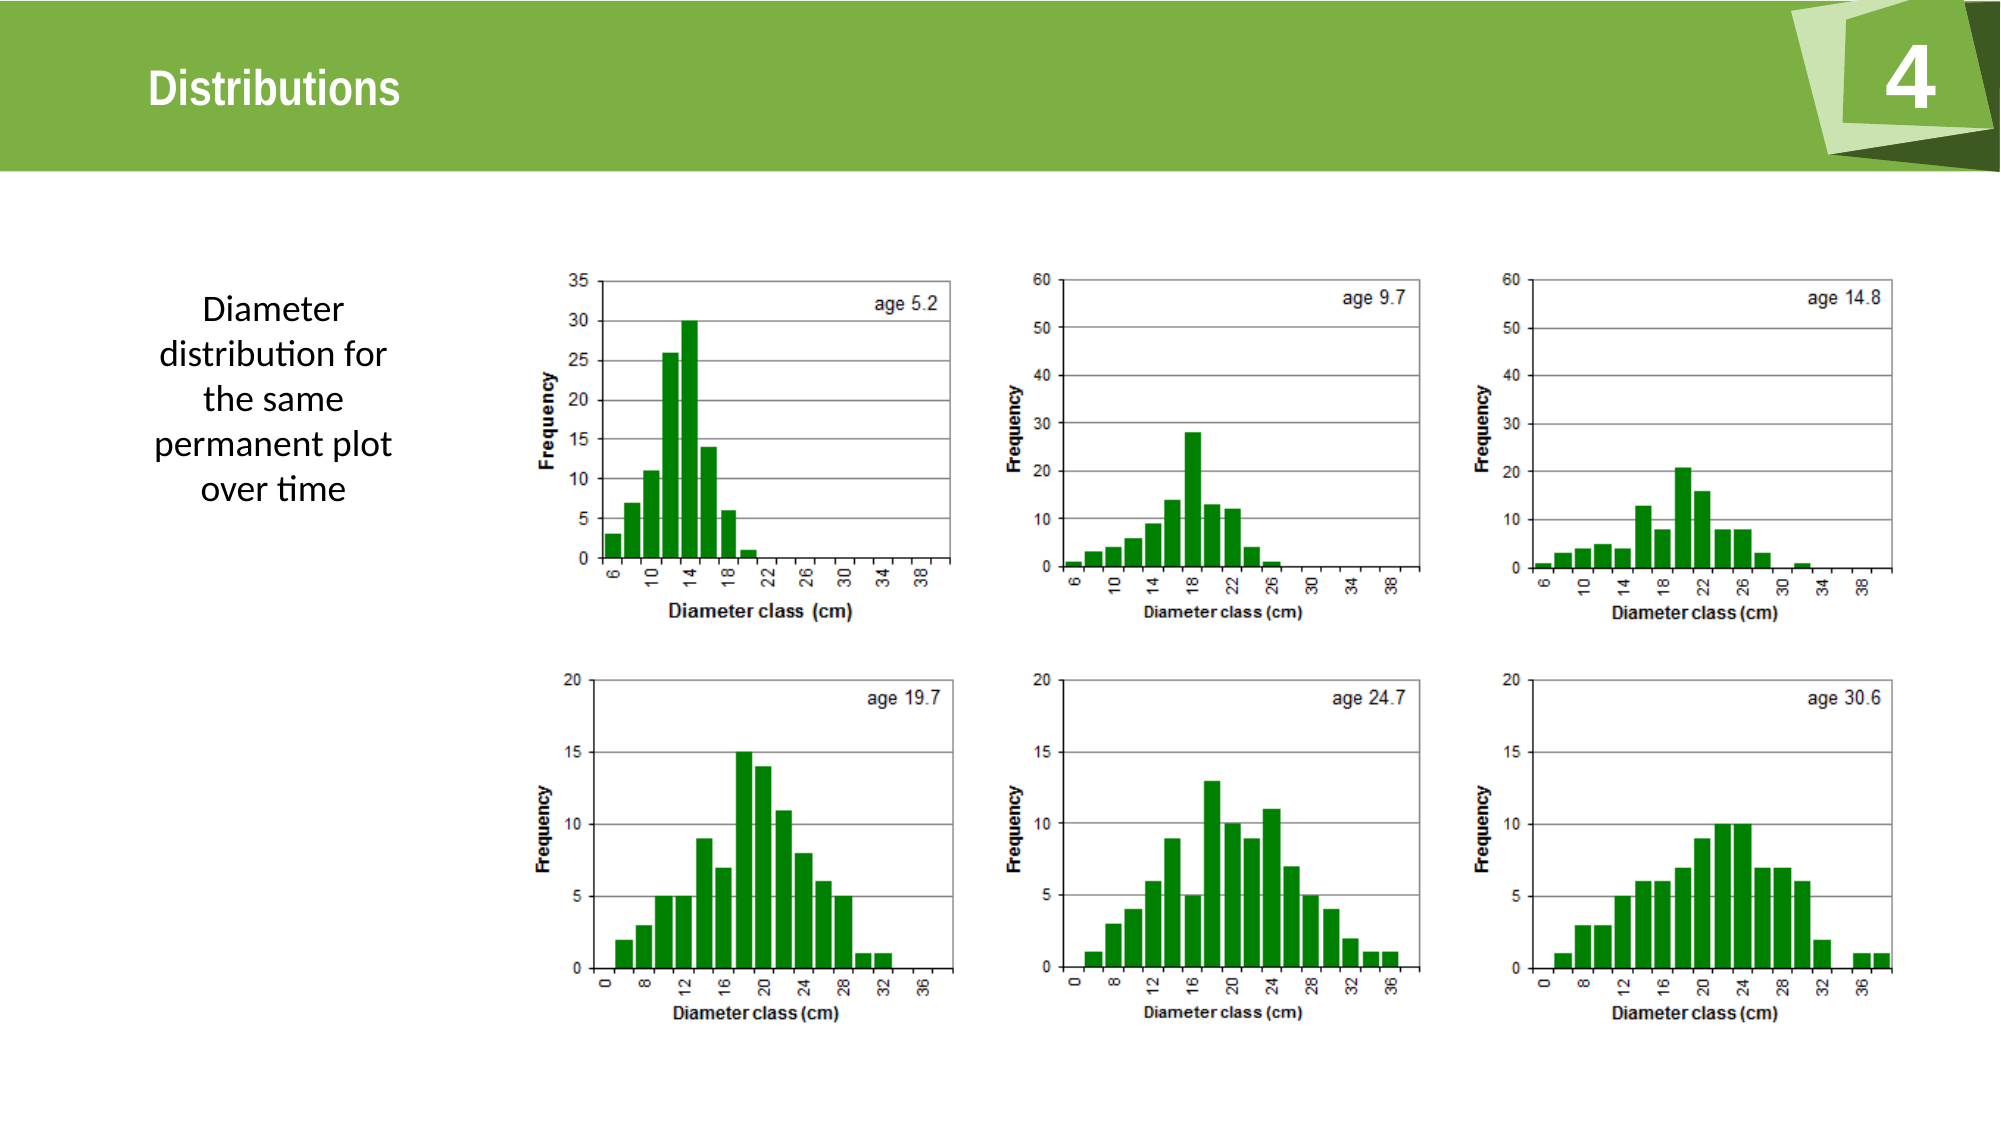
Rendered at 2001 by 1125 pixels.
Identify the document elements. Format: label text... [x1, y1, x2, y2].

picture [527, 247, 1907, 1049]
text_box Diameter distribution for the same permanent plot over time [117, 276, 431, 517]
